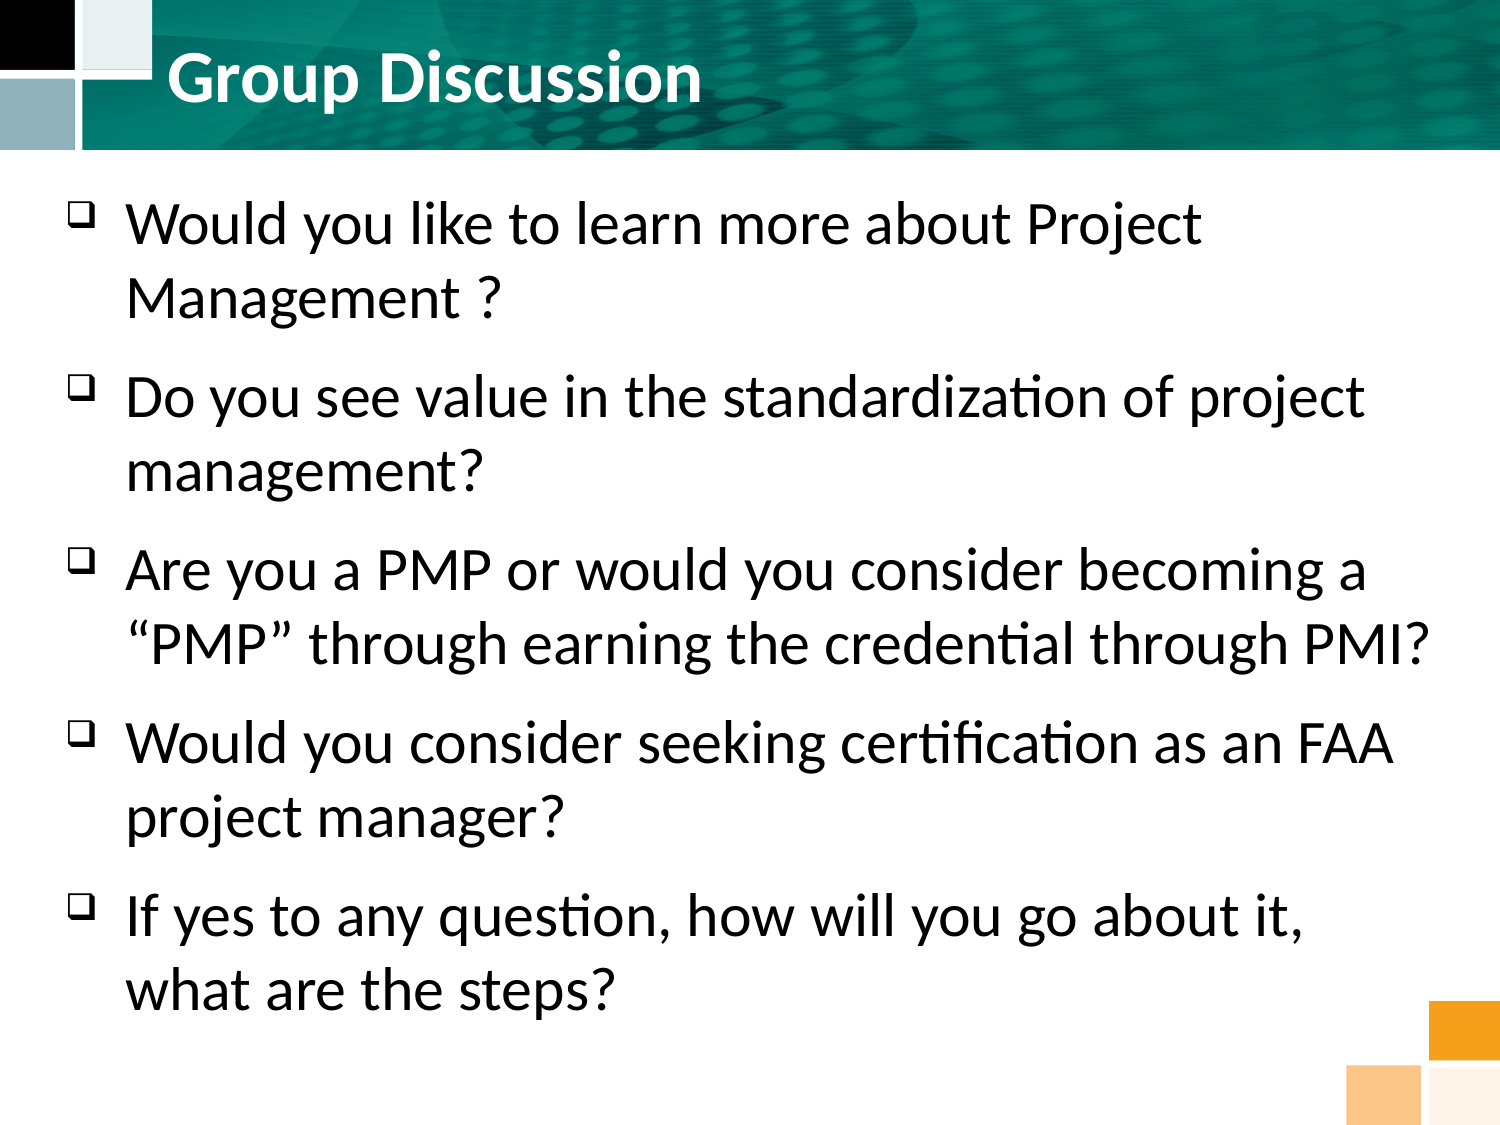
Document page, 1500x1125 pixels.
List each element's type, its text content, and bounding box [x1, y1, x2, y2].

picture [83, 80, 152, 150]
title Group Discussion [152, 0, 1500, 150]
list Would you like to learn more about Project Management ? Do you see value in the standardization of project management? Are you a PMP or would you consider becoming a “PMP” through earning the credential through PMI? Would you consider seeking certification as an FAA project manager? If yes to any question, how will you go about it, what are the steps? [50, 174, 1450, 1050]
